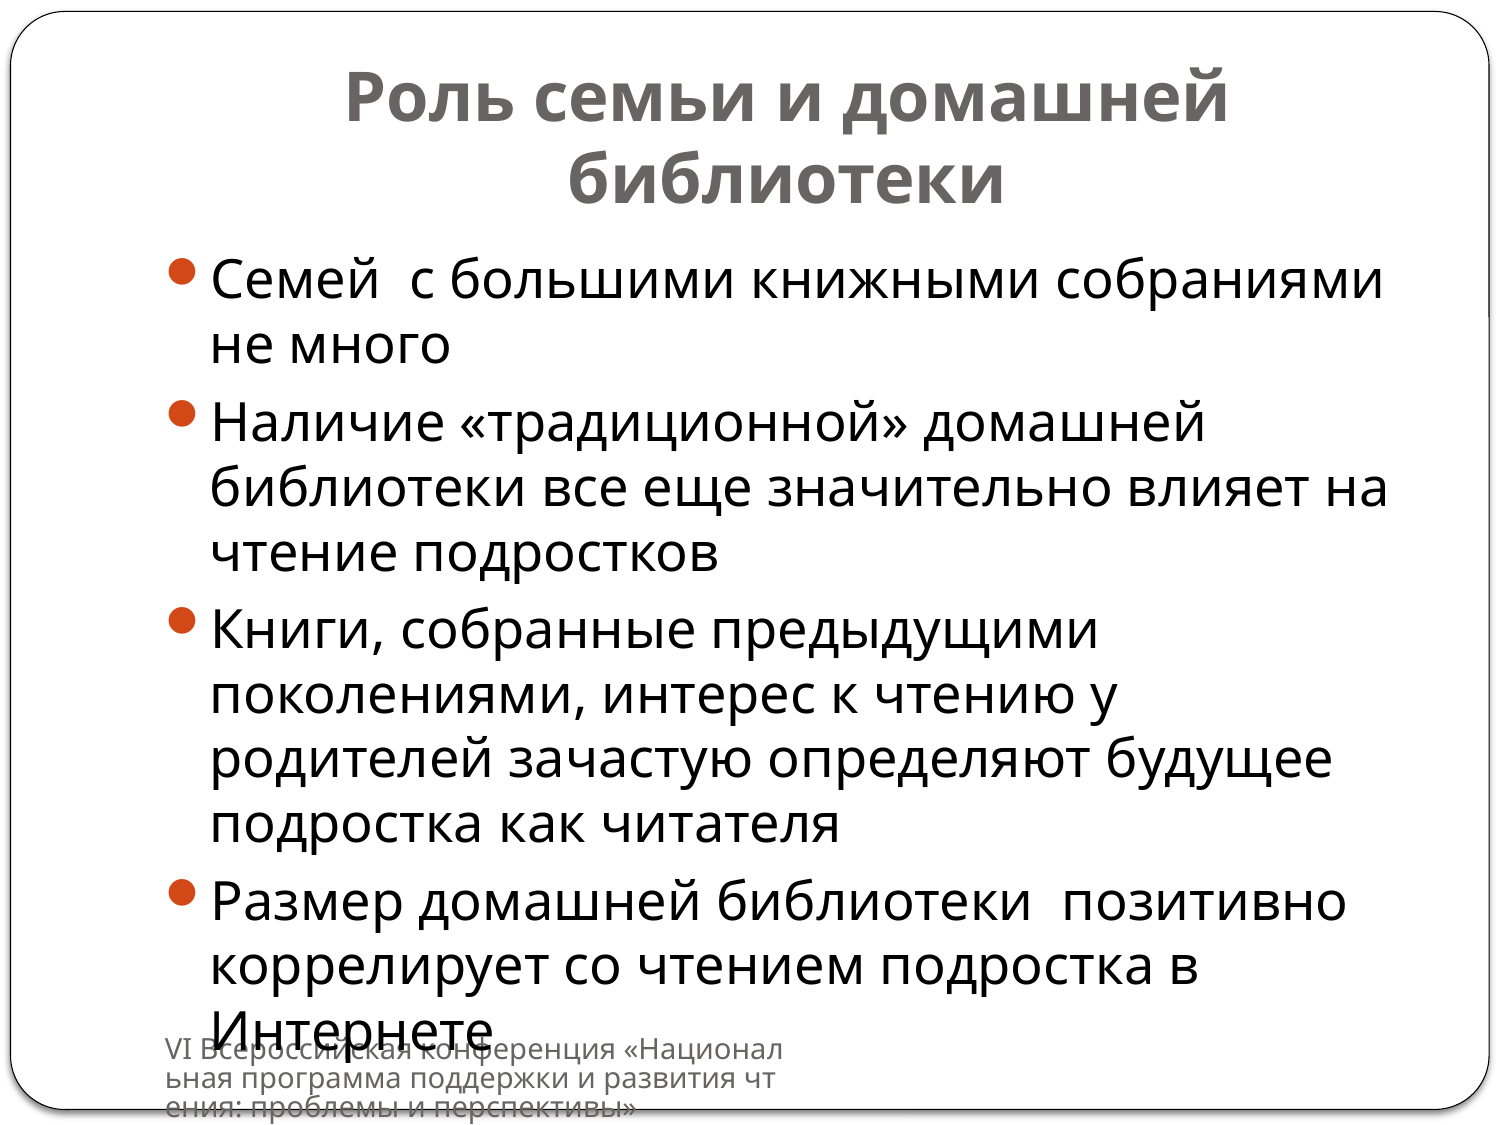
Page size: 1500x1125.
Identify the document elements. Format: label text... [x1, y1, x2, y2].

list Семей с большими книжными собраниями не много Наличие «традиционной» домашней библиотеки все еще значительно влияет на чтение подростков Книги, собранные предыдущими поколениями, интерес к чтению у родителей зачастую определяют будущее подростка как читателя Размер домашней библиотеки позитивно коррелирует со чтением подростка в Интернете [150, 237, 1425, 988]
footer VI Всероссийская конференция «Национальная программа поддержки и развития чтения: проблемы и перспективы» [150, 1012, 800, 1088]
title Роль семьи и домашней библиотеки [150, 45, 1425, 233]
